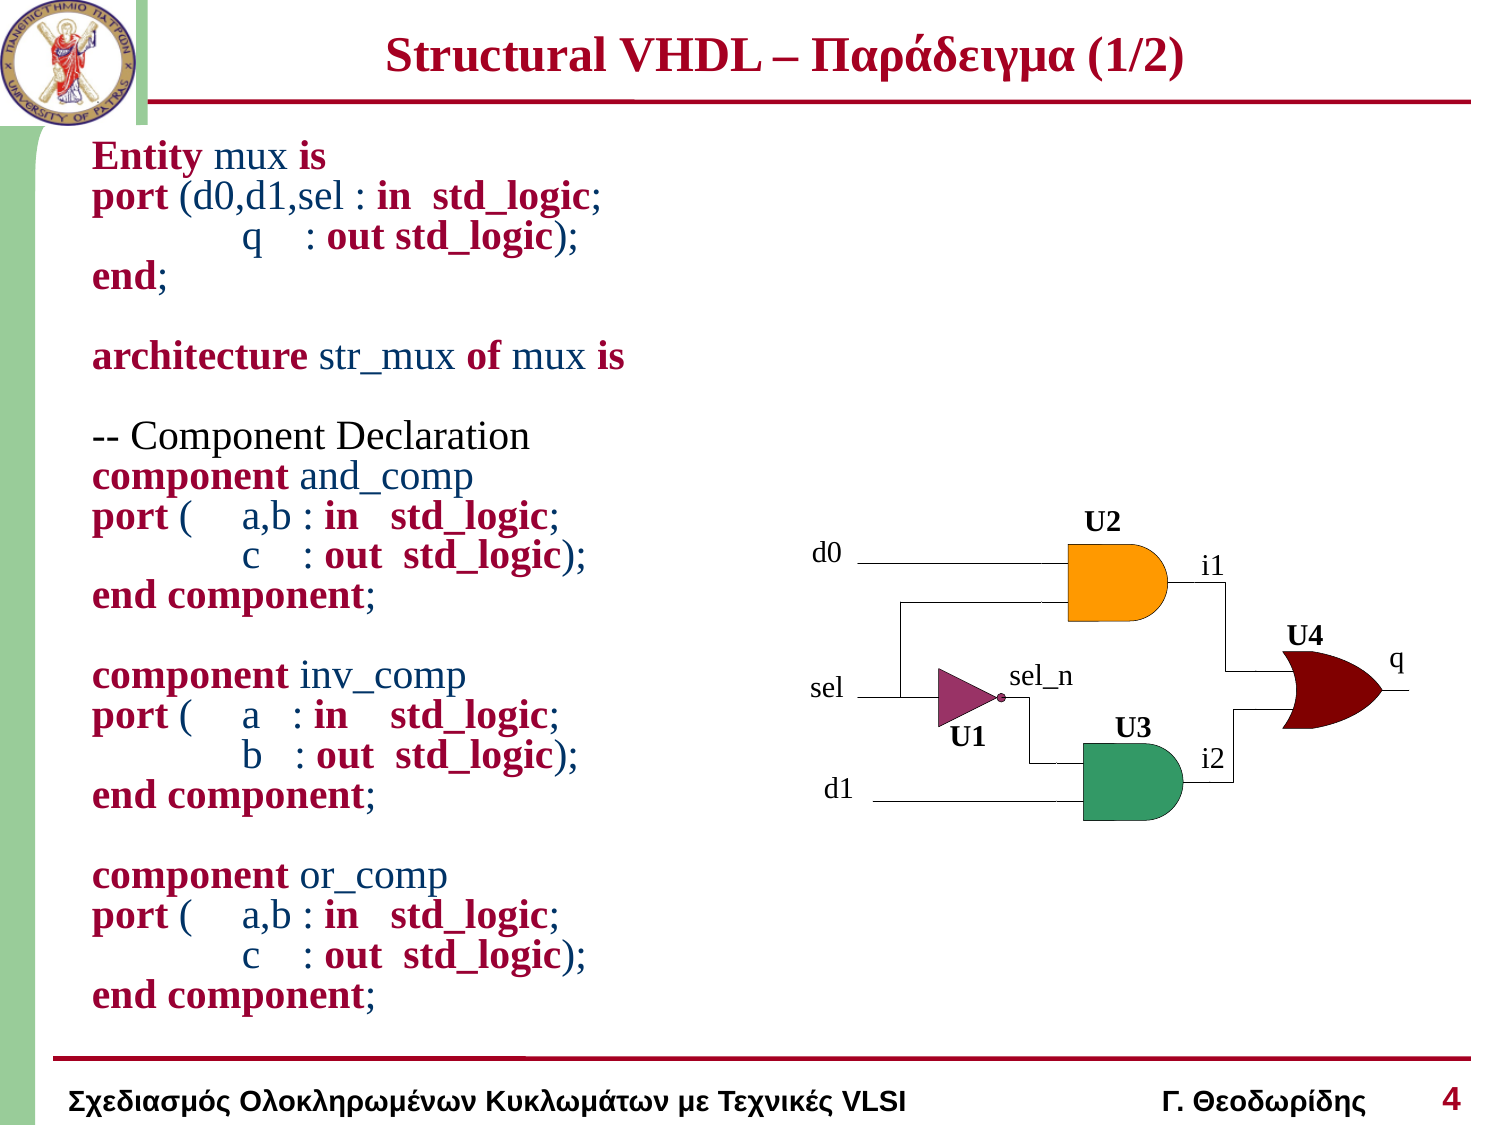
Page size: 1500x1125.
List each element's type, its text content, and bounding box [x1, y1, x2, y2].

footer Σχεδιασμός Ολοκληρωμένων Κυκλωμάτων με Τεχνικές VLSI Γ. Θεοδωρίδης [53, 1065, 1403, 1125]
text_box Entity mux is port (d0,d1,sel : in std_logic; q : out std_logic); end; architecture str_mux of mux is -- Component Declaration component and_comp port ( a,b : in std_logic; c : out std_logic); end component; component inv_comp port ( a : in std_logic; b : out std_logic); end component; component or_comp port ( a,b : in std_logic; c : out std_logic); end component; [77, 129, 1157, 1065]
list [773, 496, 1451, 843]
title Structural VHDL – Παράδειγμα (1/2) [112, 19, 1459, 91]
picture [0, 0, 136, 126]
slide_number 4 [1403, 1044, 1500, 1125]
